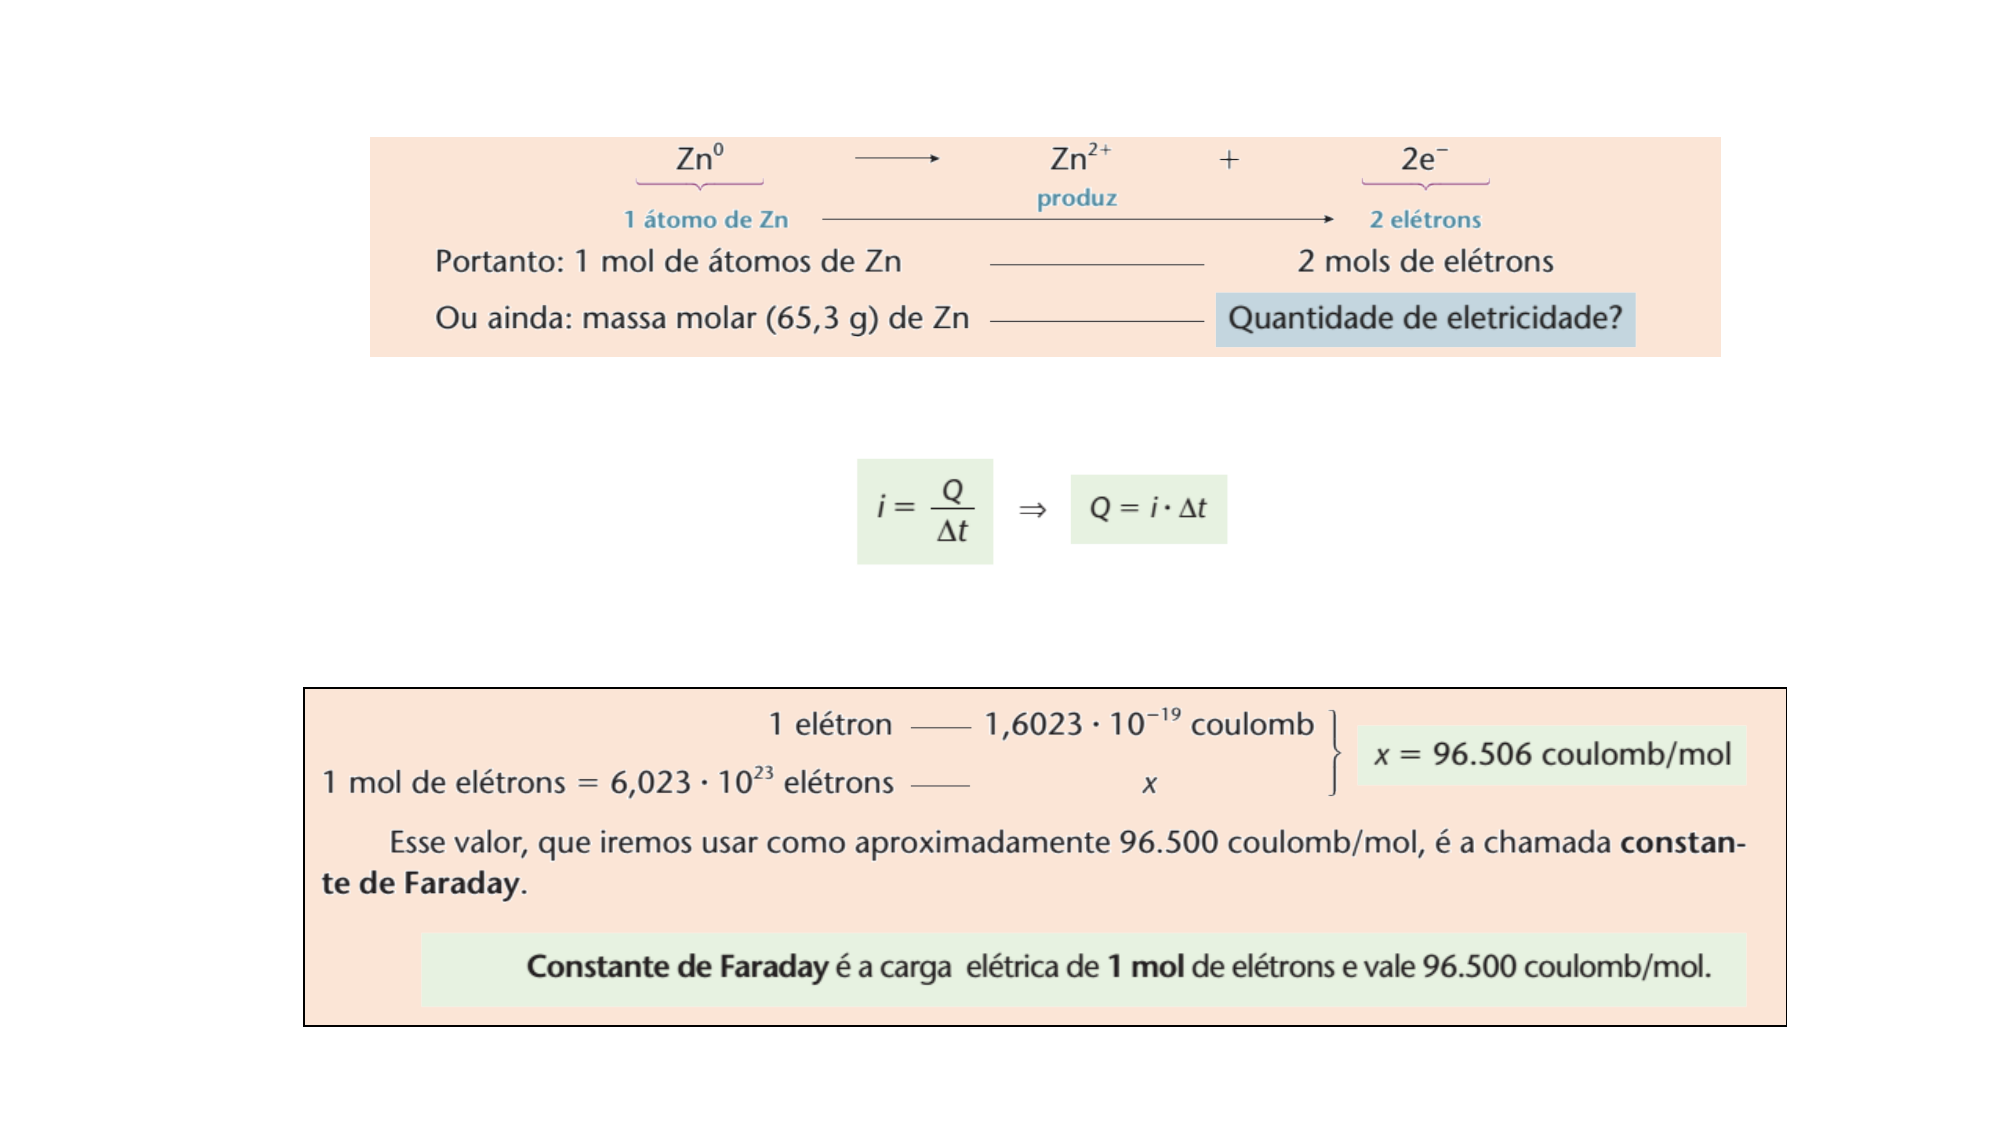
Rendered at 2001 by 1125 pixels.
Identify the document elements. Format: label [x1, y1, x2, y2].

picture [369, 137, 1721, 357]
picture [304, 688, 1786, 1026]
picture [840, 443, 1250, 573]
